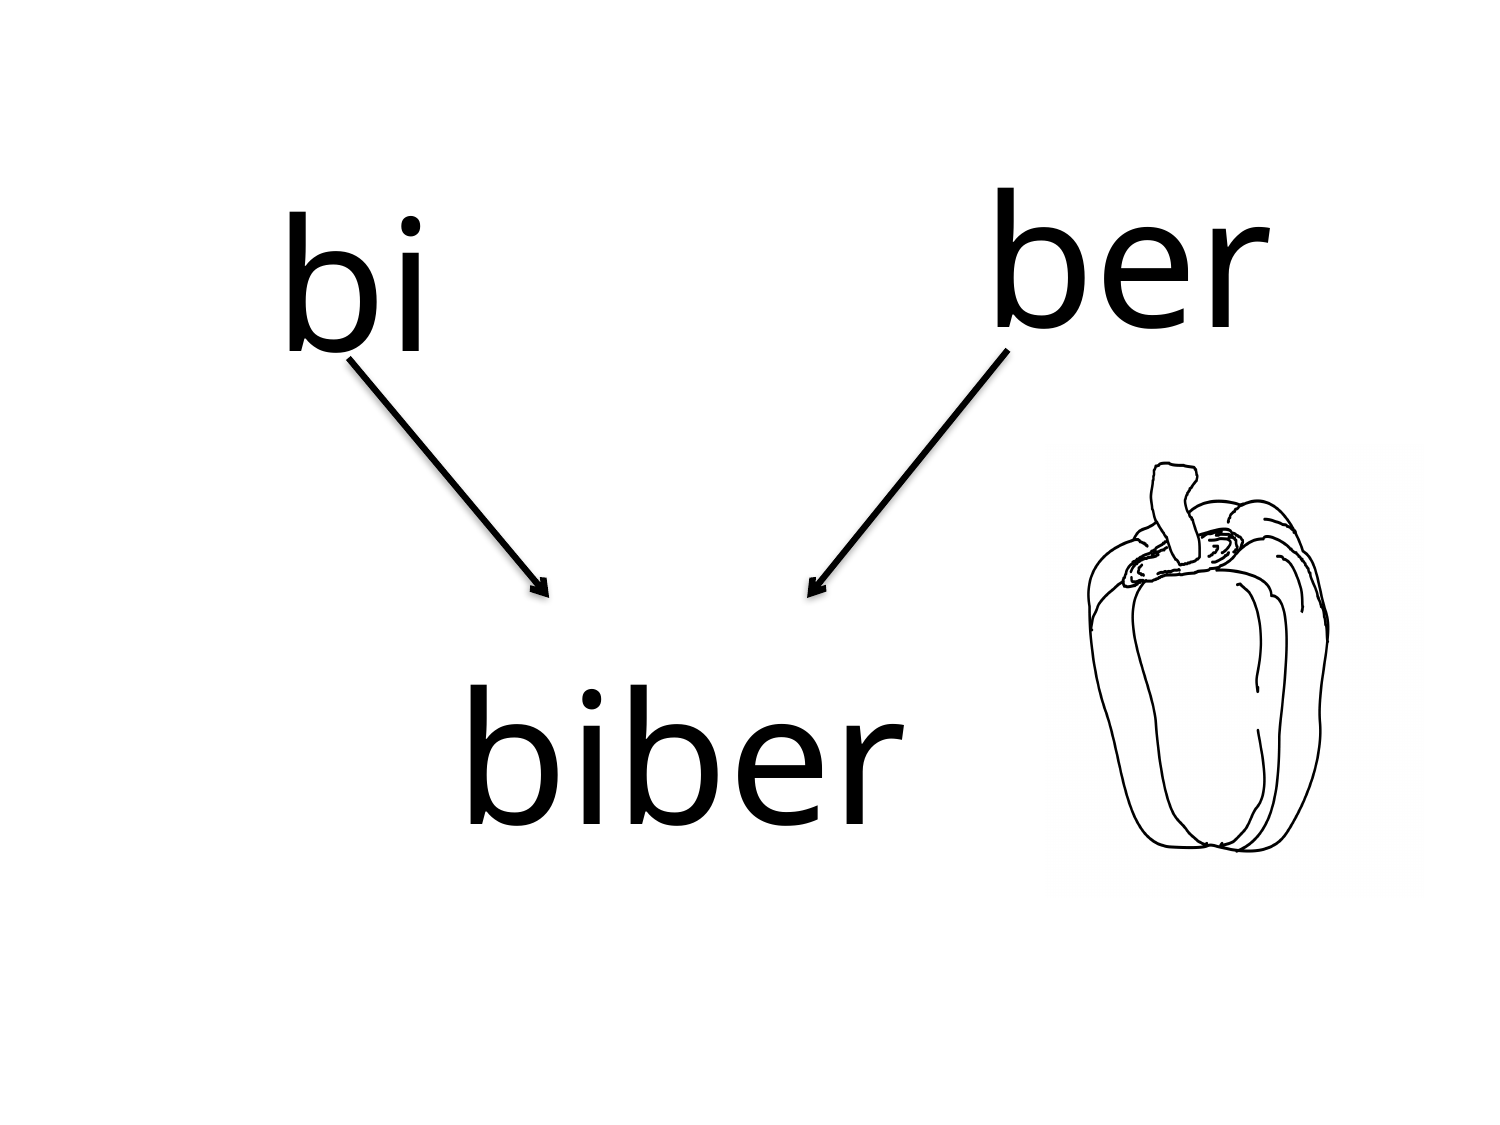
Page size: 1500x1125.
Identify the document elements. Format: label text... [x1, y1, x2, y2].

text_box ber [879, 137, 1376, 358]
text_box biber [235, 633, 1040, 854]
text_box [348, 357, 550, 599]
subtitle bi [123, 160, 585, 382]
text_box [806, 349, 1009, 599]
picture [1045, 444, 1424, 898]
